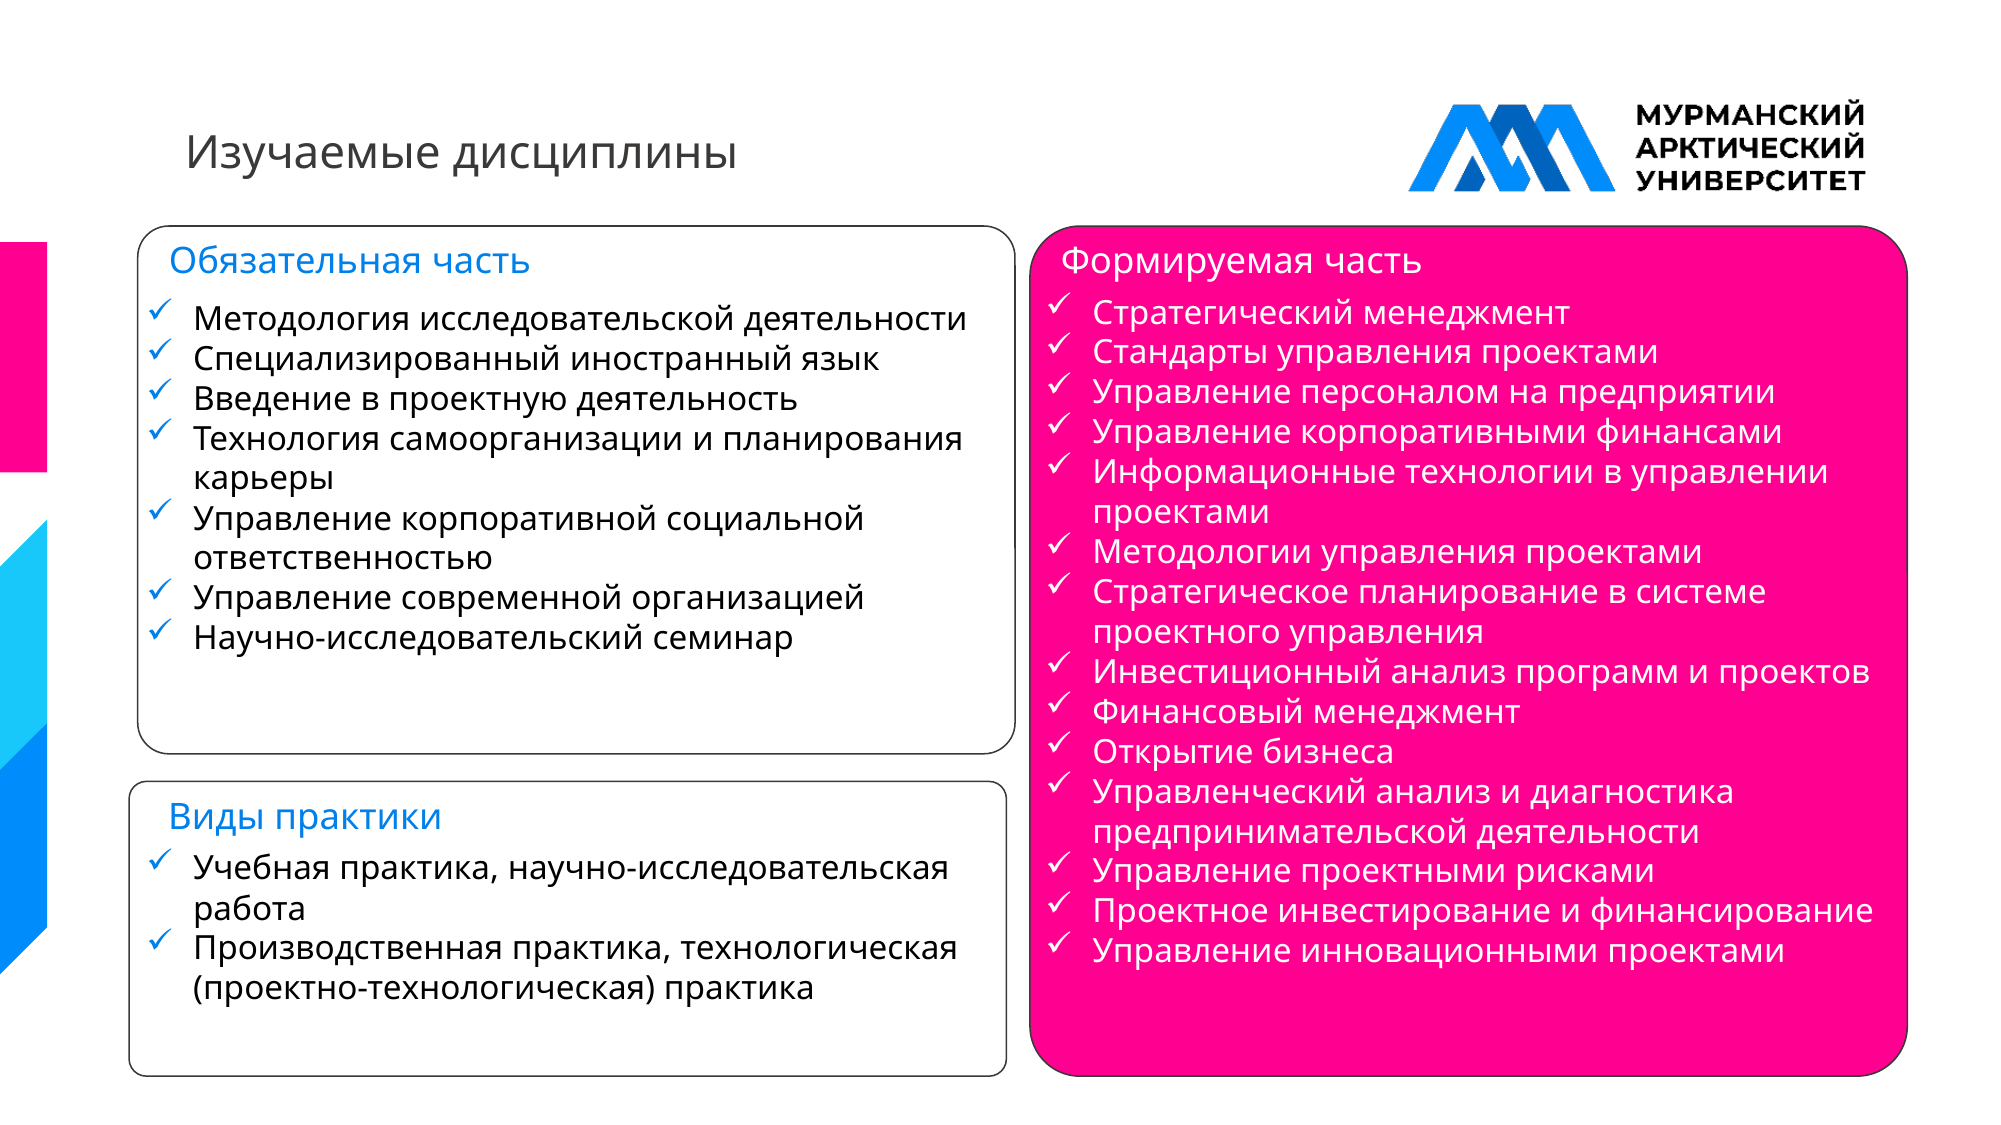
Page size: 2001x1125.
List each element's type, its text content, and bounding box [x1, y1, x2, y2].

text_box Методология исследовательской деятельности Специализированный иностранный язык Введение в проектную деятельность Технология самоорганизации и планирования карьеры Управление корпоративной социальной ответственностью Управление современной организацией Научно-исследовательский семинар [146, 297, 1007, 657]
text_box [136, 224, 1017, 755]
text_box Учебная практика, научно-исследовательская работа Производственная практика, технологическая (проектно-технологическая) практика [146, 846, 1007, 1007]
text_box [128, 780, 1008, 1078]
text_box Изучаемые дисциплины [184, 122, 1026, 178]
text_box Формируемая часть [1060, 241, 1907, 282]
text_box Виды практики [168, 798, 1014, 838]
text_box Стратегический менеджмент Стандарты управления проектами Управление персоналом на предприятии Управление корпоративными финансами Информационные технологии в управлении проектами Методологии управления проектами Стратегическое планирование в системе проектного управления Инвестиционный анализ программ и проектов Финансовый менеджмент Открытие бизнеса Управленческий анализ и диагностика предпринимательской деятельности Управление проектными рисками Проектное инвестирование и финансирование Управление инновационными проектами [1045, 290, 1923, 1022]
text_box [1028, 225, 1909, 1078]
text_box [0, 242, 48, 975]
picture [1366, 62, 1908, 234]
